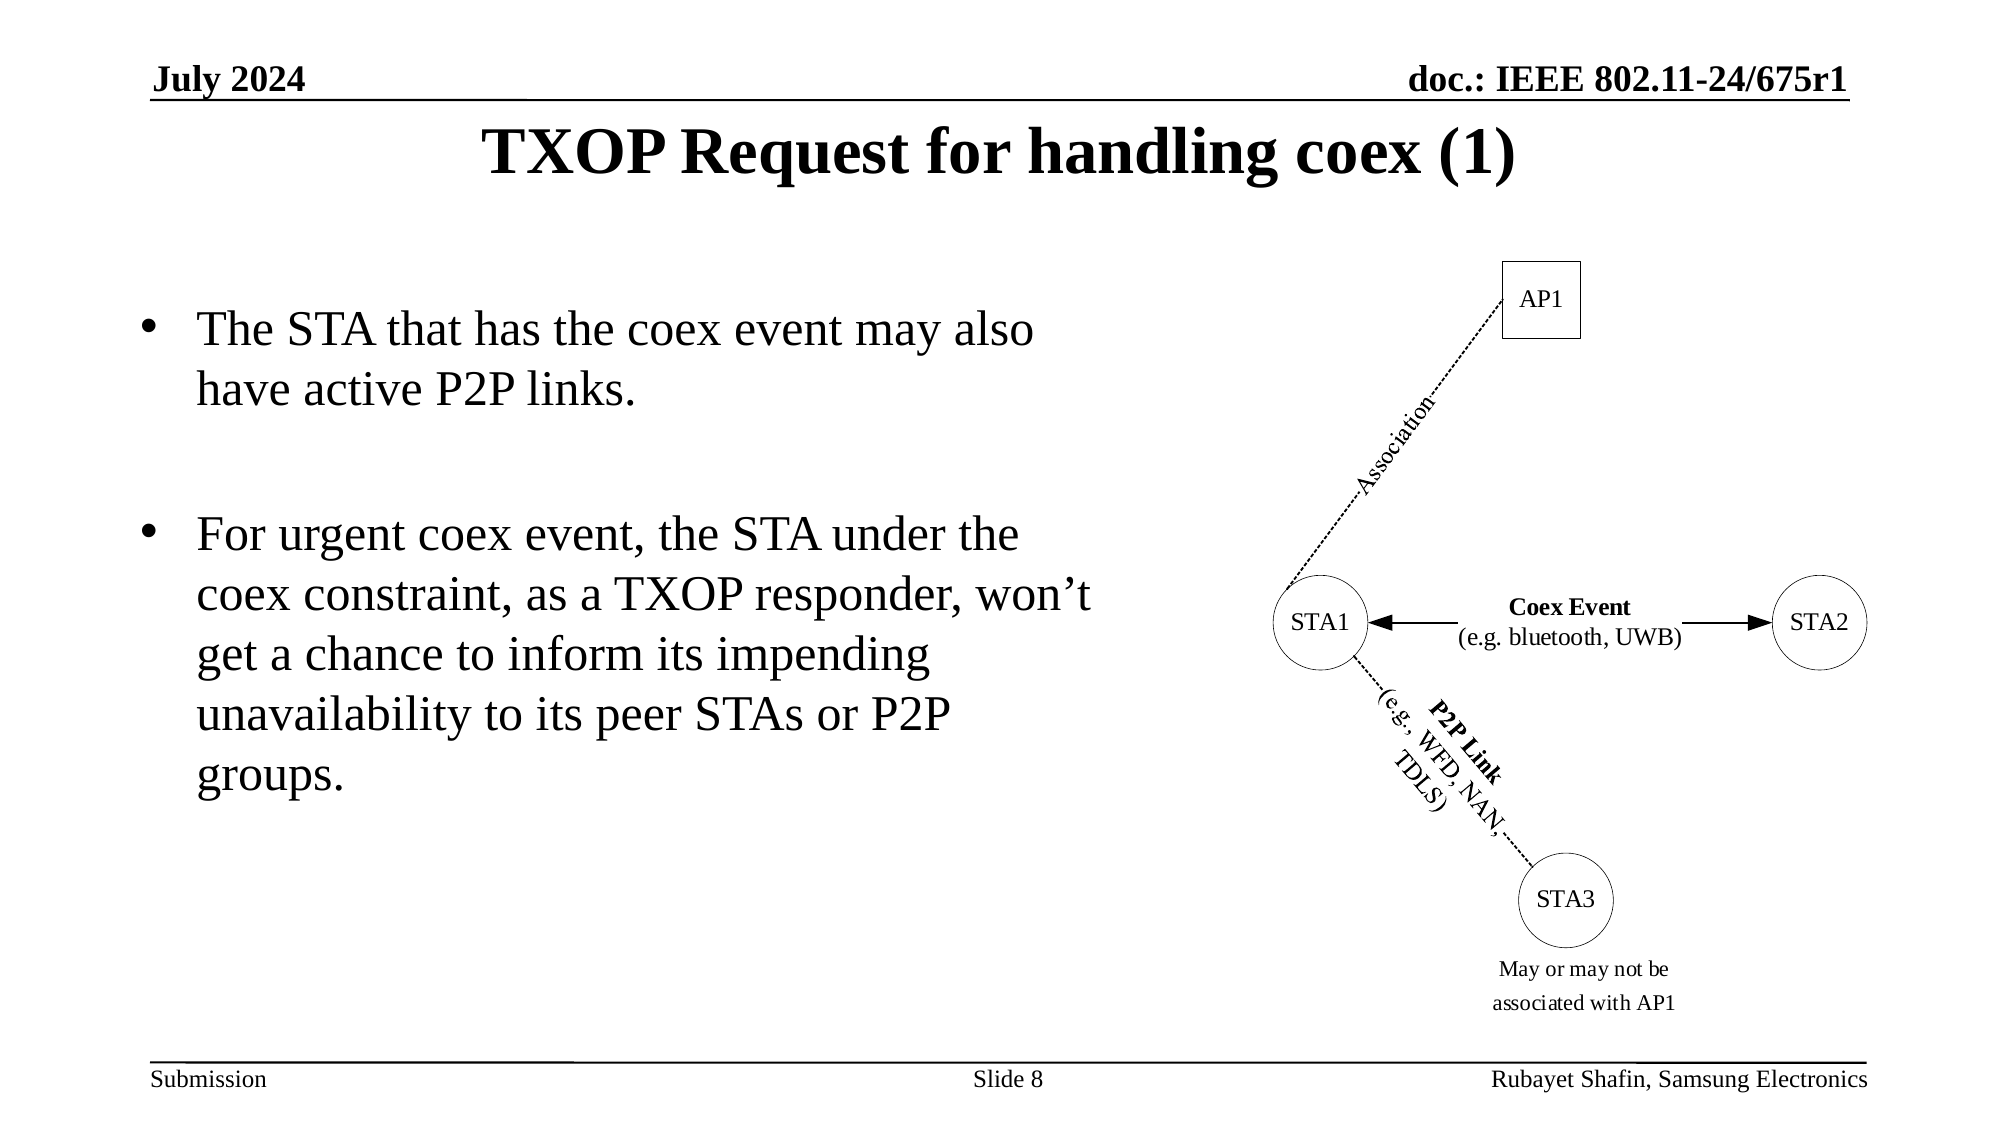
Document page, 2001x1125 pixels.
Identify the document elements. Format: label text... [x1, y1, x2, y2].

slide_number Slide 8 [950, 1061, 1067, 1123]
picture [1269, 256, 1869, 1033]
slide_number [152, 54, 563, 100]
list The STA that has the coex event may also have active P2P links. For urgent coex event, the STA under the coex constraint, as a TXOP responder, won’t get a chance to inform its impending unavailability to its peer STAs or P2P groups. [124, 224, 1113, 1001]
footer Rubayet Shafin, Samsung Electronics [1171, 1061, 1869, 1093]
title TXOP Request for handling coex (1) [149, 88, 1851, 207]
